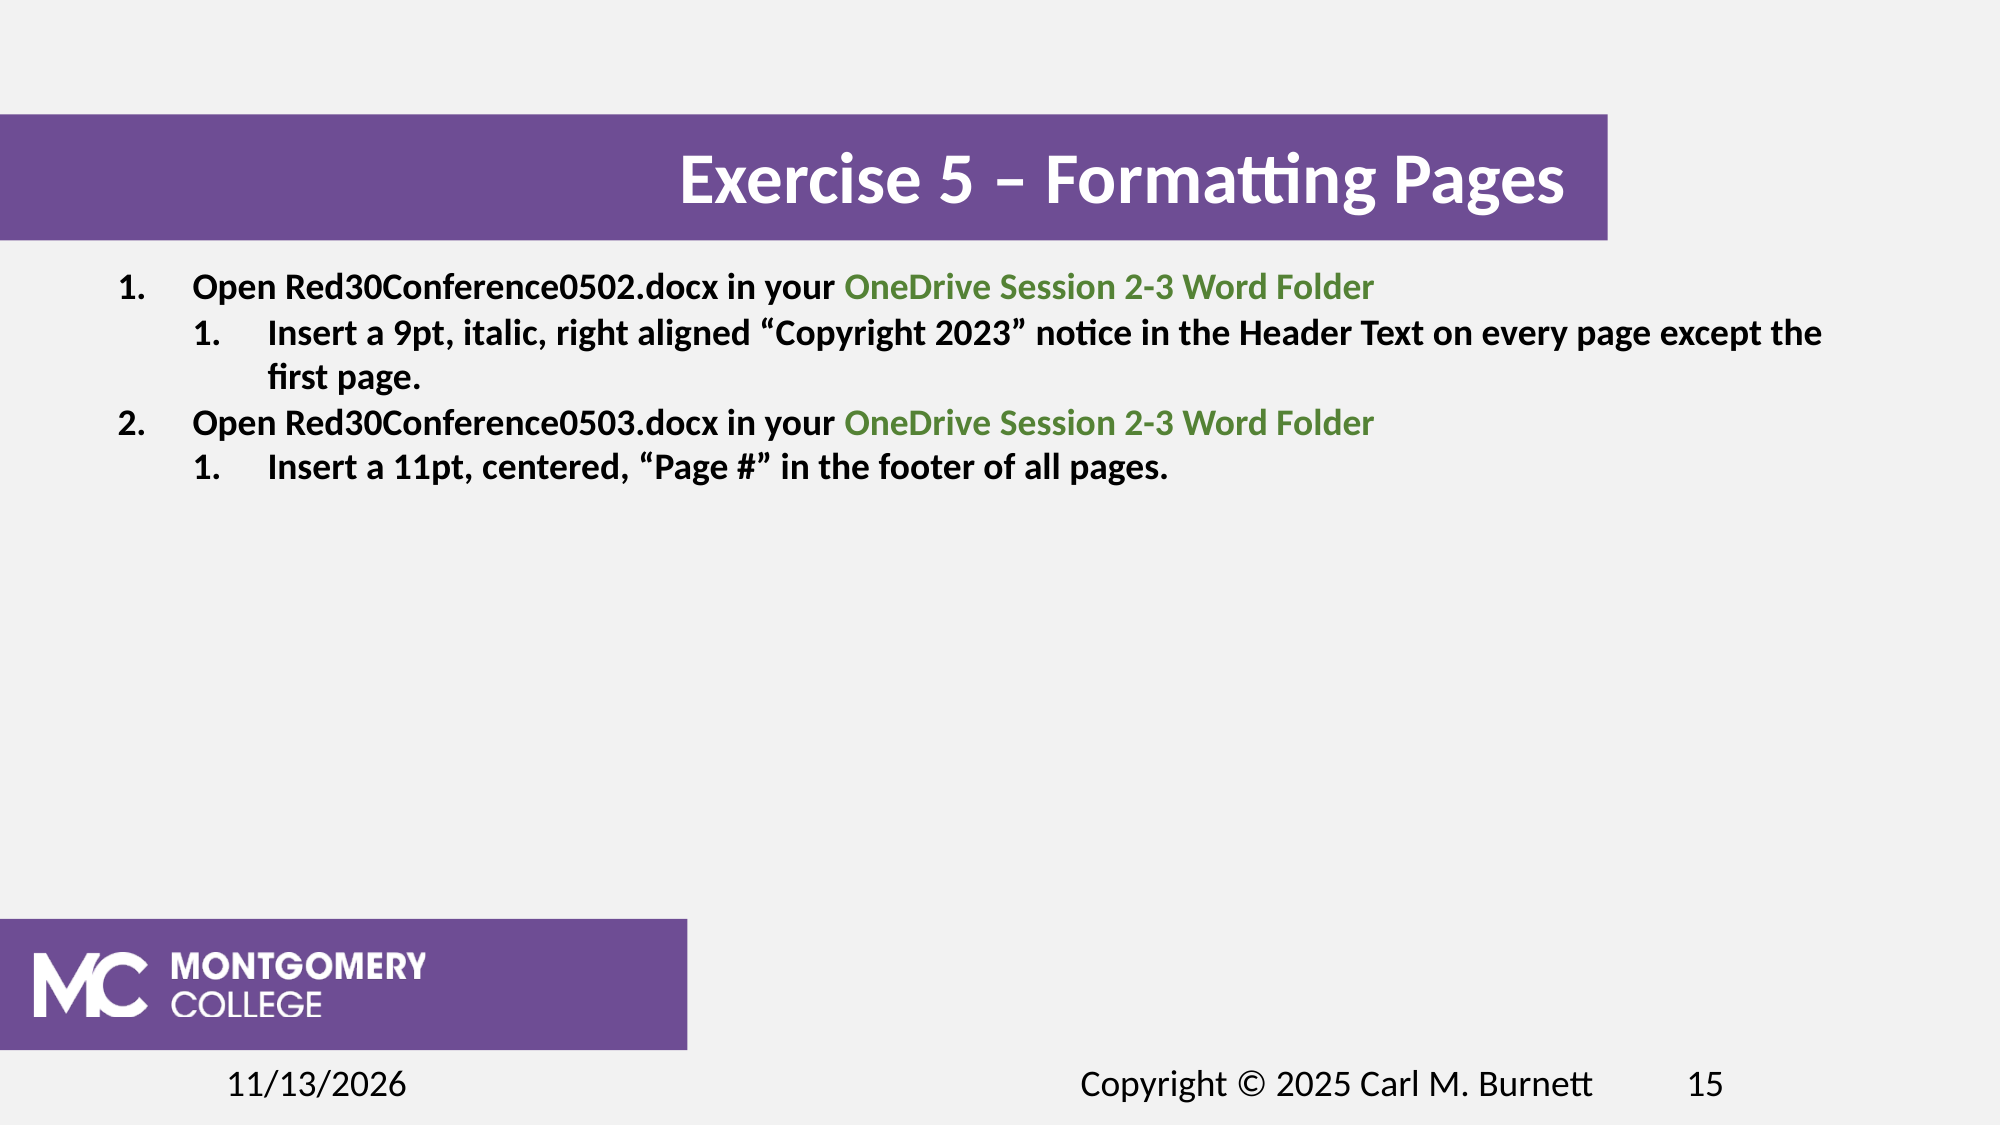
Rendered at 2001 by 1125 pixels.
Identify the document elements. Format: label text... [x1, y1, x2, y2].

list Exercise 5 – Formatting Pages [102, 132, 1582, 222]
slide_number 15 [1671, 1051, 1912, 1111]
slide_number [211, 1051, 451, 1111]
footer Copyright © 2025 Carl M. Burnett [1065, 1051, 1632, 1111]
text_box Open Red30Conference0502.docx in your OneDrive Session 2-3 Word Folder Insert a 9pt, italic, right aligned “Copyright 2023” notice in the Header Text on every page except the first page. Open Red30Conference0503.docx in your OneDrive Session 2-3 Word Folder Insert a 11pt, centered, “Page #” in the footer of all pages. [102, 255, 1895, 495]
